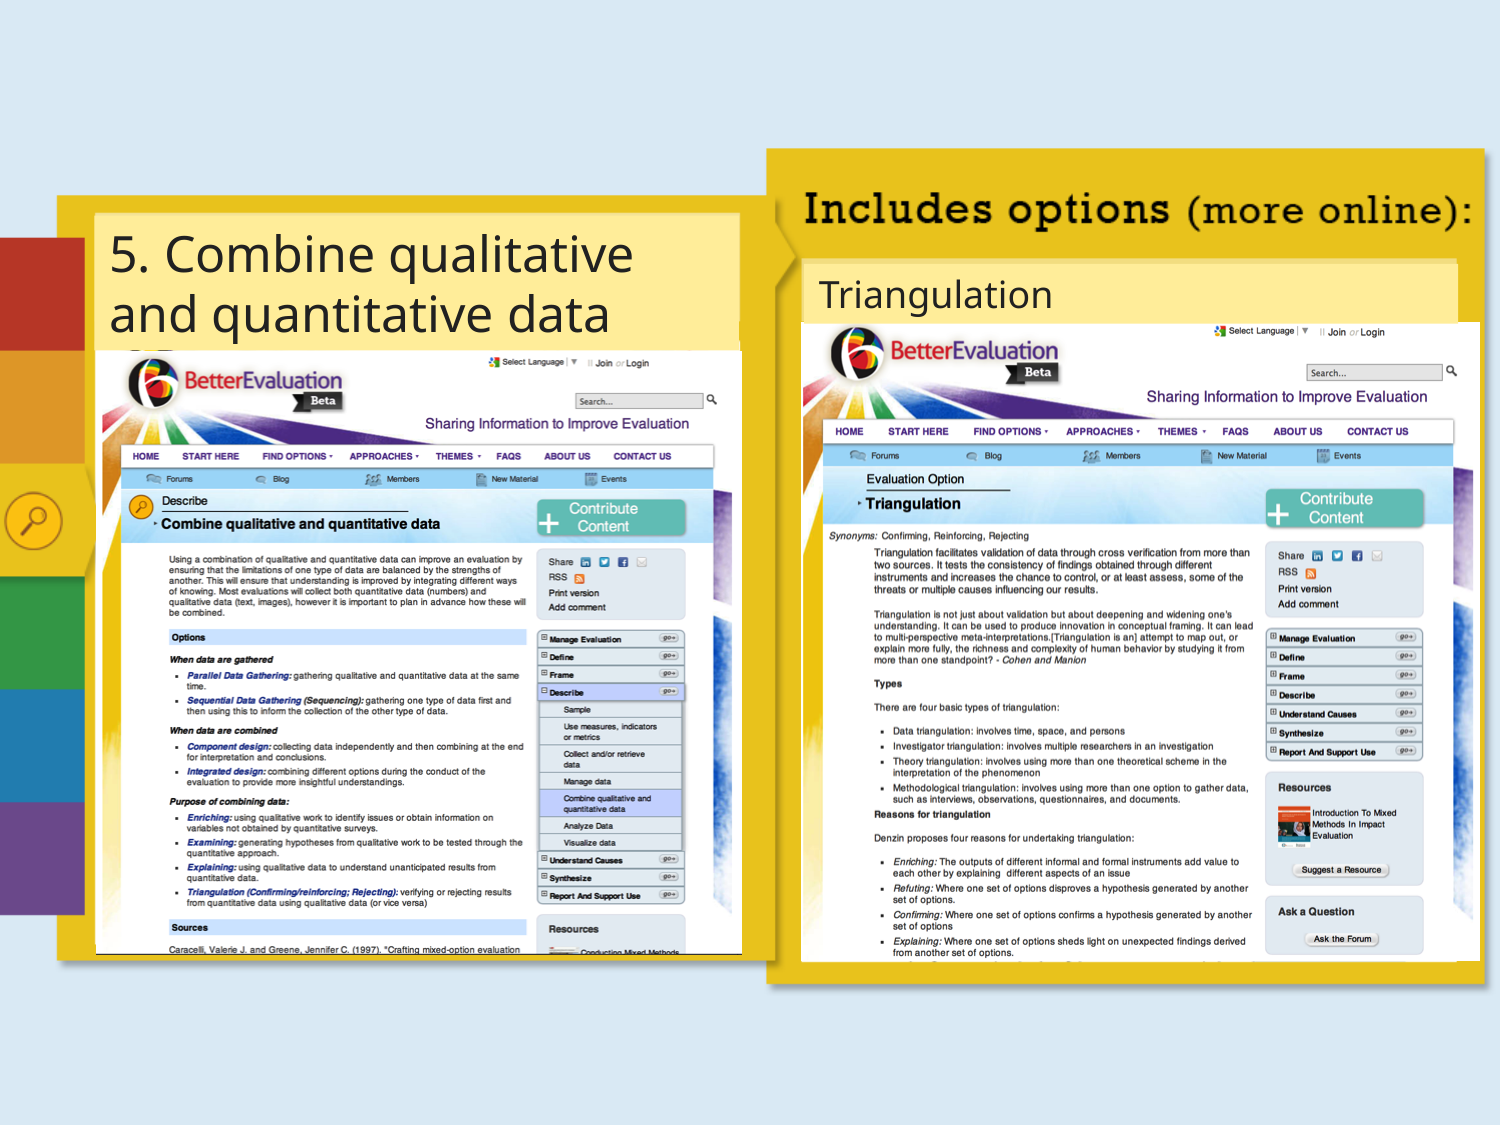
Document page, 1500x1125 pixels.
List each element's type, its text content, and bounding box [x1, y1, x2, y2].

picture [0, 0, 1500, 1125]
text_box Triangulation [804, 263, 1459, 321]
text_box 5. Combine qualitative and quantitative data [94, 215, 739, 351]
